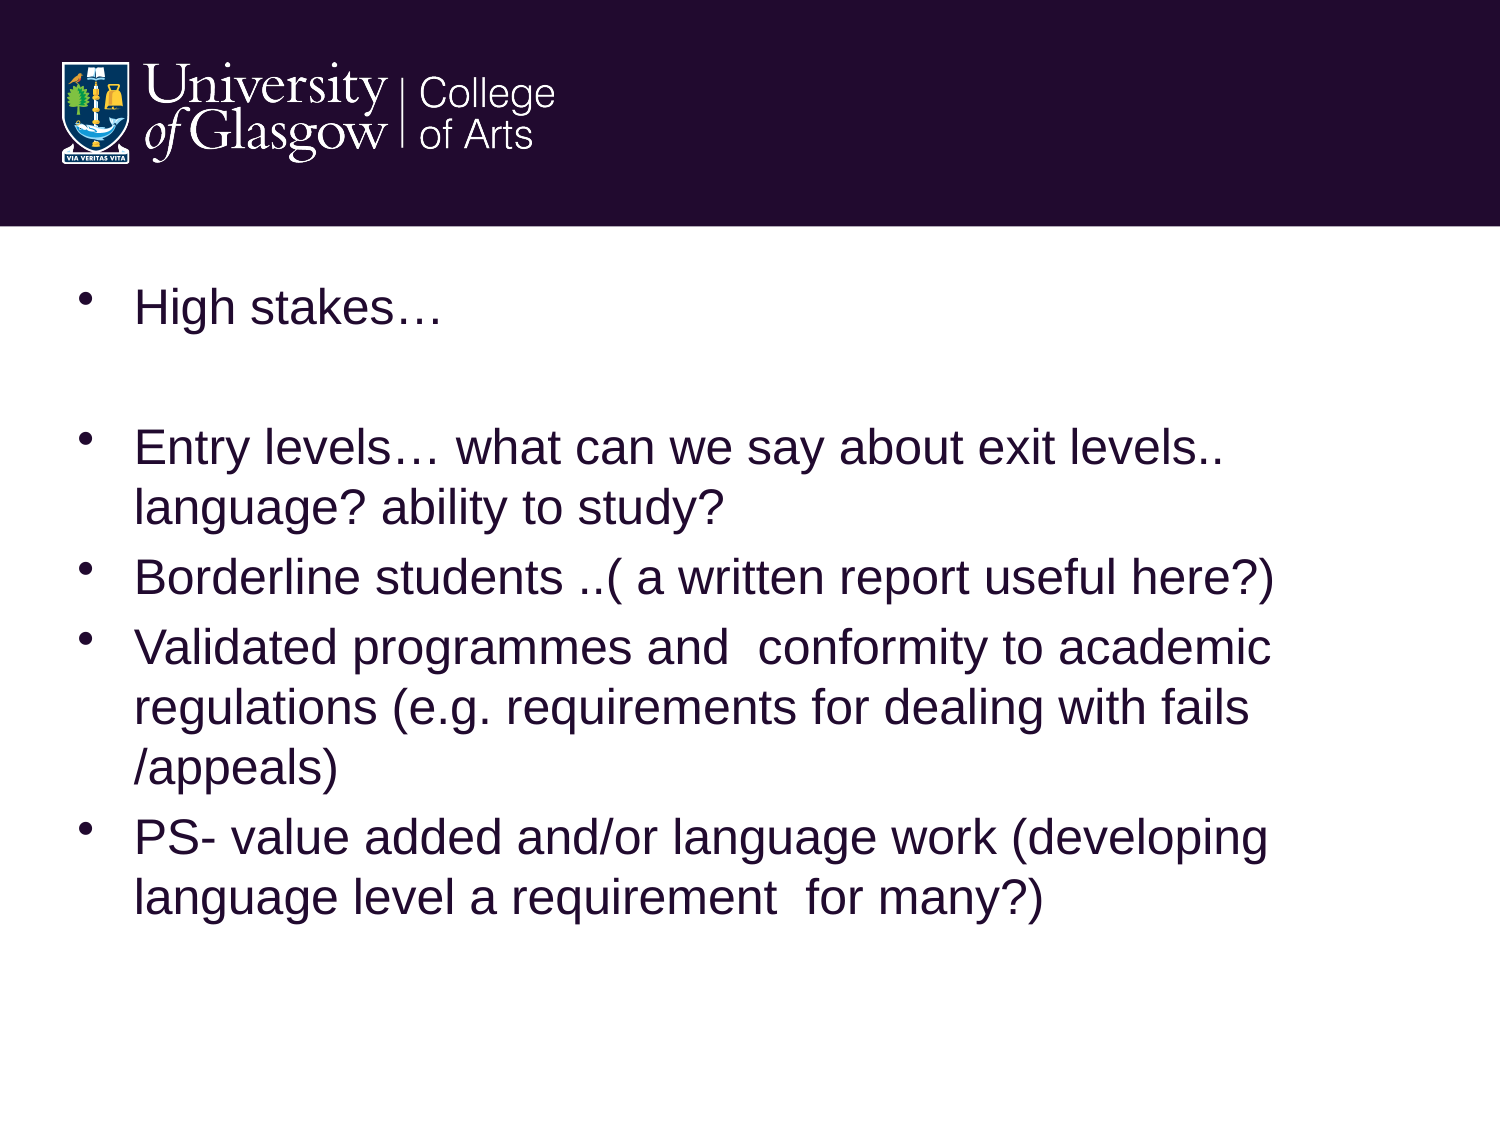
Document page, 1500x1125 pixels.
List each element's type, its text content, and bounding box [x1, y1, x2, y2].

picture [62, 62, 554, 164]
list High stakes… Entry levels… what can we say about exit levels.. language? ability to study? Borderline students ..( a written report useful here?) Validated programmes and conformity to academic regulations (e.g. requirements for dealing with fails /appeals) PS- value added and/or language work (developing language level a requirement for many?) [62, 266, 1438, 1001]
